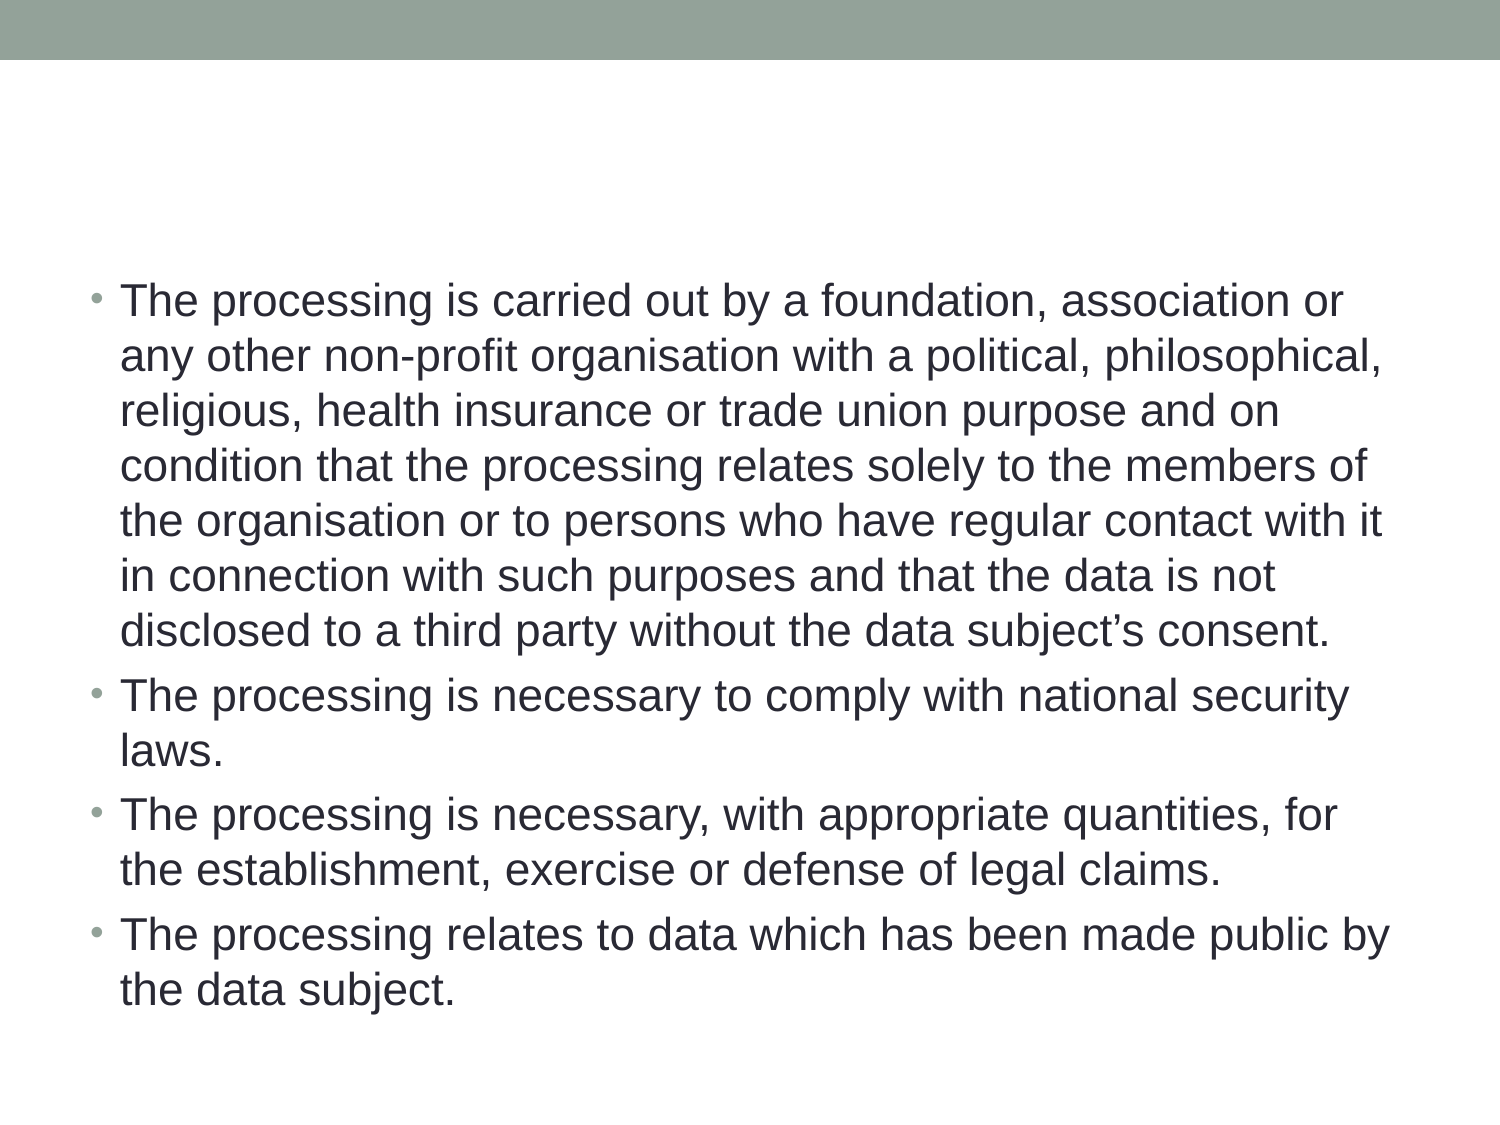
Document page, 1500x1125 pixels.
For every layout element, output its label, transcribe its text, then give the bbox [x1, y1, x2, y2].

list The processing is carried out by a foundation, association or any other non-profit organisation with a political, philosophical, religious, health insurance or trade union purpose and on condition that the processing relates solely to the members of the organisation or to persons who have regular contact with it in connection with such purposes and that the data is not disclosed to a third party without the data subject’s consent. The processing is necessary to comply with national security laws. The processing is necessary, with appropriate quantities, for the establishment, exercise or defense of legal claims. The processing relates to data which has been made public by the data subject. [75, 262, 1425, 1063]
